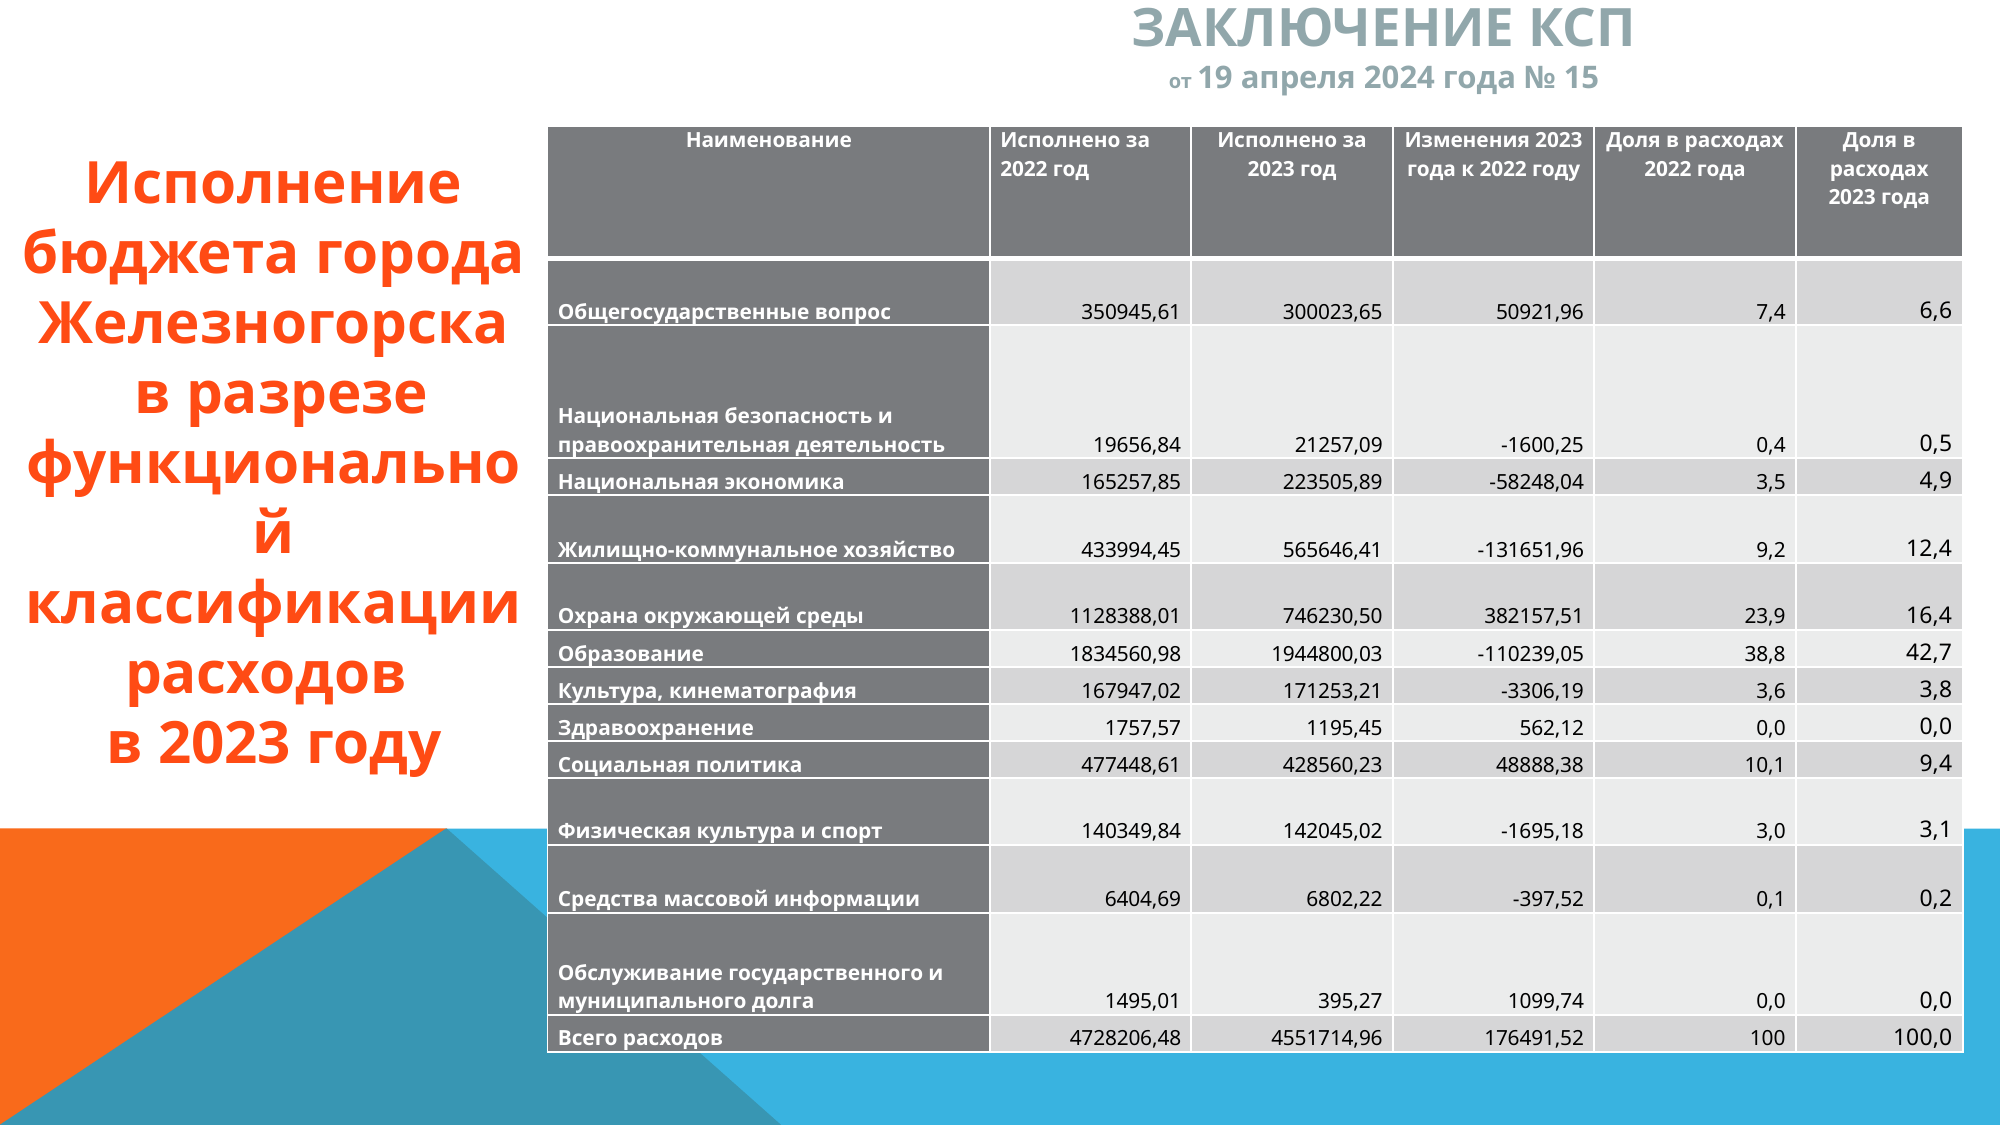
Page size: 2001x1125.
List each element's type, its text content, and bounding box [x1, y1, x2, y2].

table_cell 142045,02 [1192, 779, 1392, 844]
table_cell Обслуживание государственного и муниципального долга [548, 914, 989, 1014]
table_header Изменения 2023 года к 2022 году [1394, 127, 1593, 256]
table_cell -1695,18 [1394, 779, 1593, 844]
table_cell Жилищно-коммунальное хозяйство [548, 496, 989, 562]
table_cell 1495,01 [991, 914, 1190, 1014]
table_cell -397,52 [1394, 846, 1593, 912]
table_header Наименование [548, 127, 989, 256]
table_cell 16,4 [1797, 564, 1962, 629]
table_cell 3,0 [1595, 779, 1795, 844]
table_cell 1195,45 [1192, 705, 1392, 740]
table_cell 300023,65 [1192, 261, 1392, 324]
table_cell -1600,25 [1394, 326, 1593, 457]
table_cell 1757,57 [991, 705, 1190, 740]
table_cell 562,12 [1394, 705, 1593, 740]
table_cell 0,2 [1797, 846, 1962, 912]
table_cell 12,4 [1797, 496, 1962, 562]
table_cell Образование [548, 631, 989, 666]
table_cell 0,0 [1595, 705, 1795, 740]
table_cell 433994,45 [991, 496, 1190, 562]
table_cell 223505,89 [1192, 459, 1392, 494]
table_cell 100 [1595, 1016, 1795, 1051]
table_cell Средства массовой информации [548, 846, 989, 912]
table_cell Здравоохранение [548, 705, 989, 740]
table_cell 1944800,03 [1192, 631, 1392, 666]
table_cell Охрана окружающей среды [548, 564, 989, 629]
table_cell Физическая культура и спорт [548, 779, 989, 844]
table_header Исполнено за 2023 год [1192, 127, 1392, 256]
table_cell 176491,52 [1394, 1016, 1593, 1051]
table_cell 4728206,48 [991, 1016, 1190, 1051]
table_cell -110239,05 [1394, 631, 1593, 666]
table_header Исполнено за 2022 год [991, 127, 1190, 256]
table_cell Всего расходов [548, 1016, 989, 1051]
table_cell 746230,50 [1192, 564, 1392, 629]
table_header Доля в расходах 2023 года [1797, 127, 1962, 256]
table_cell 0,0 [1595, 914, 1795, 1014]
table_cell 477448,61 [991, 742, 1190, 777]
text_box Исполнение бюджета города Железногорска в разрезе функциональной классификации расходов в 2023 году [0, 137, 547, 783]
table_cell 3,1 [1797, 779, 1962, 844]
table_cell 6,6 [1797, 261, 1962, 324]
table_cell 48888,38 [1394, 742, 1593, 777]
table_cell 1128388,01 [991, 564, 1190, 629]
table_cell 565646,41 [1192, 496, 1392, 562]
table_cell 4551714,96 [1192, 1016, 1392, 1051]
table_cell 428560,23 [1192, 742, 1392, 777]
table_cell 10,1 [1595, 742, 1795, 777]
table_cell 0,0 [1797, 705, 1962, 740]
table_cell 0,4 [1595, 326, 1795, 457]
table_cell 1834560,98 [991, 631, 1190, 666]
table_cell 6404,69 [991, 846, 1190, 912]
table_cell 3,5 [1595, 459, 1795, 494]
table_cell 3,8 [1797, 668, 1962, 703]
table_cell 38,8 [1595, 631, 1795, 666]
table_header Доля в расходах 2022 года [1595, 127, 1795, 256]
table_cell 4,9 [1797, 459, 1962, 494]
table_cell 0,5 [1797, 326, 1962, 457]
table_cell Национальная безопасность и правоохранительная деятельность [548, 326, 989, 457]
table_cell 0,1 [1595, 846, 1795, 912]
table_cell 1099,74 [1394, 914, 1593, 1014]
table_cell 9,4 [1797, 742, 1962, 777]
table_cell 23,9 [1595, 564, 1795, 629]
table_cell 395,27 [1192, 914, 1392, 1014]
text_box ЗАКЛЮЧЕНИЕ КСП от 19 апреля 2024 года № 15 [1015, 0, 1752, 102]
table_cell 19656,84 [991, 326, 1190, 457]
table_cell Культура, кинематография [548, 668, 989, 703]
table_cell -3306,19 [1394, 668, 1593, 703]
table_cell 6802,22 [1192, 846, 1392, 912]
table_cell 9,2 [1595, 496, 1795, 562]
table_cell 21257,09 [1192, 326, 1392, 457]
table_cell Социальная политика [548, 742, 989, 777]
table_cell 7,4 [1595, 261, 1795, 324]
table_cell 100,0 [1797, 1016, 1962, 1051]
table_cell Национальная экономика [548, 459, 989, 494]
table_cell 350945,61 [991, 261, 1190, 324]
table_cell -58248,04 [1394, 459, 1593, 494]
table_cell 42,7 [1797, 631, 1962, 666]
table_cell 50921,96 [1394, 261, 1593, 324]
table_cell 3,6 [1595, 668, 1795, 703]
table_cell 171253,21 [1192, 668, 1392, 703]
table_cell -131651,96 [1394, 496, 1593, 562]
table_cell 165257,85 [991, 459, 1190, 494]
table_cell 167947,02 [991, 668, 1190, 703]
table_cell 140349,84 [991, 779, 1190, 844]
table_cell 0,0 [1797, 914, 1962, 1014]
table_cell 382157,51 [1394, 564, 1593, 629]
table_cell Общегосударственные вопрос [548, 261, 989, 324]
